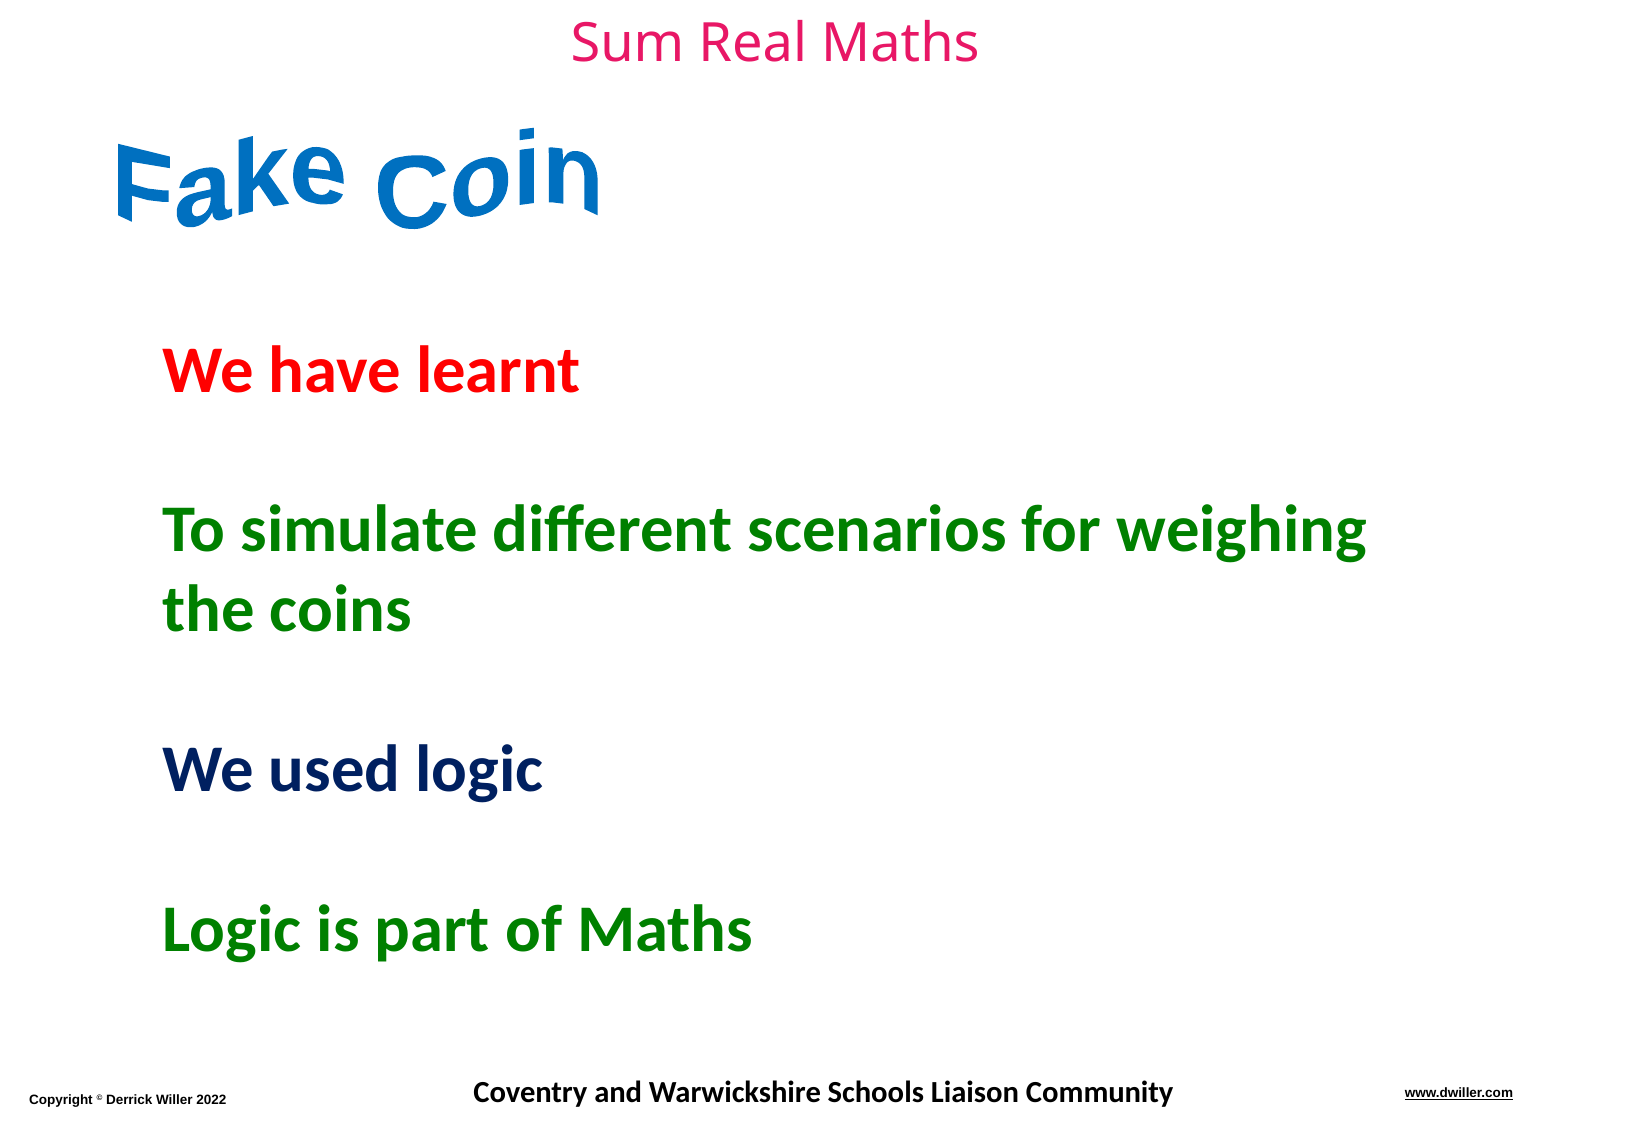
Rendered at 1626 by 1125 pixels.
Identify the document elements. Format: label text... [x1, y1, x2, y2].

text_box We have learnt To simulate different scenarios for weighing the coins We used logic Logic is part of Maths [147, 317, 1437, 973]
